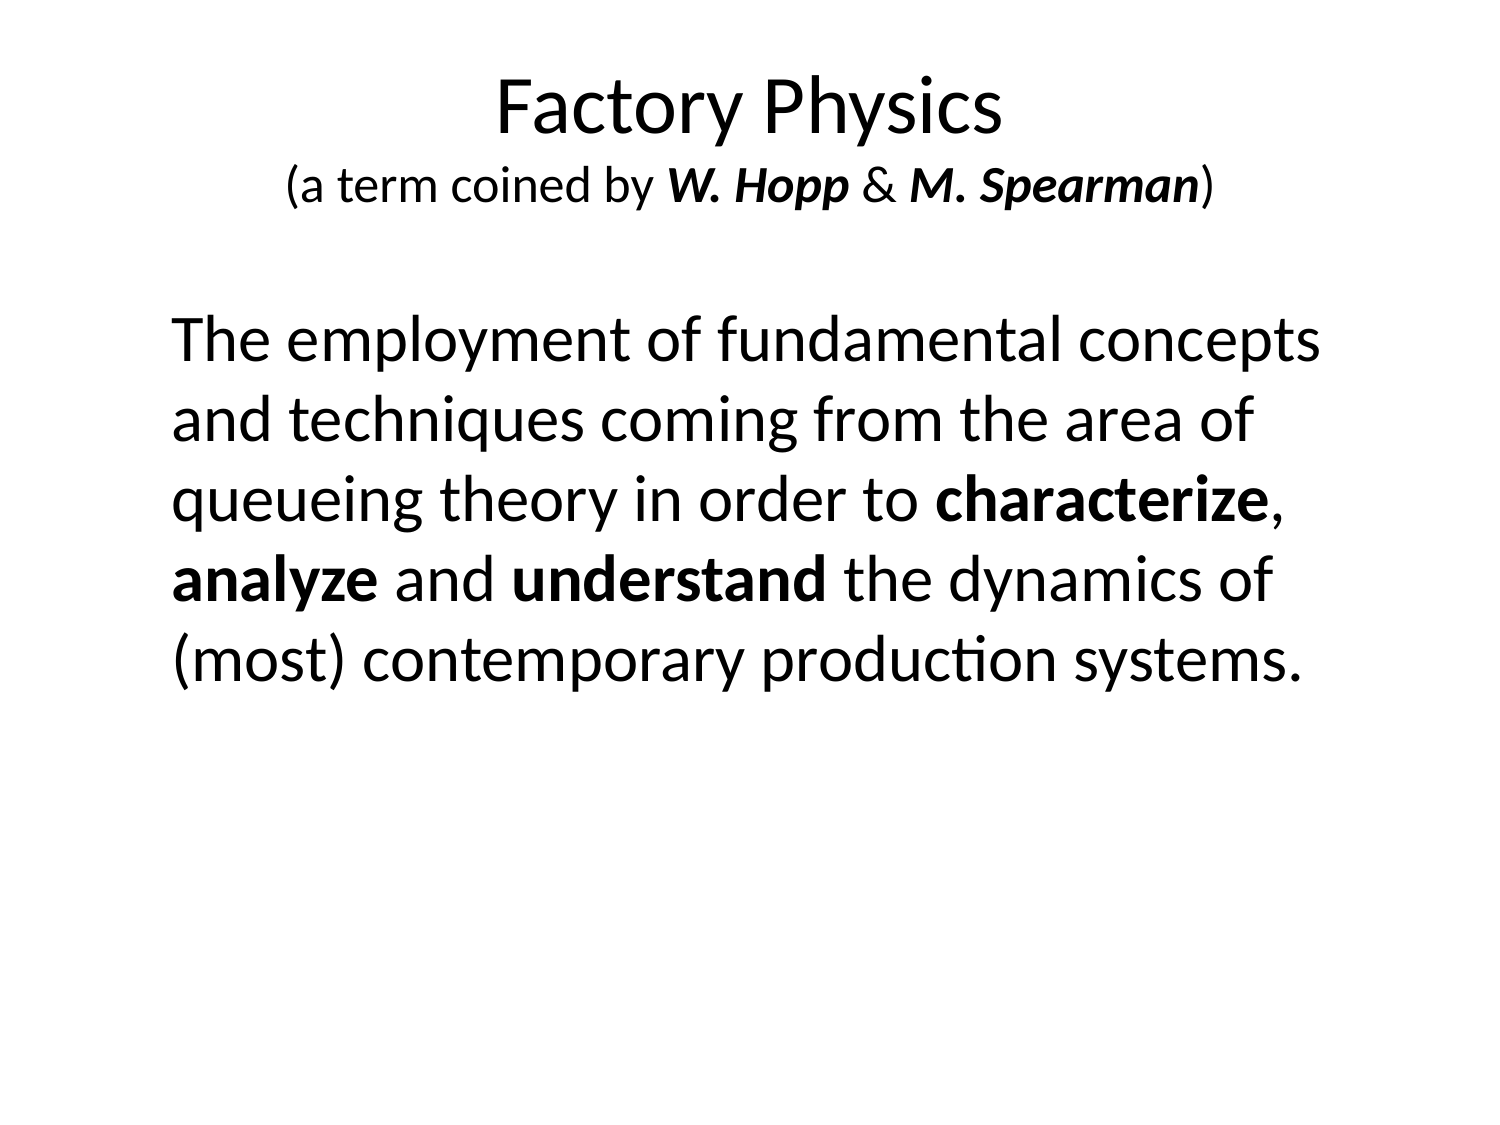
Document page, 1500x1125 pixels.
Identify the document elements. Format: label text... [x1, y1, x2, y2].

title Factory Physics (a term coined by W. Hopp & M. Spearman) [112, 37, 1388, 226]
list The employment of fundamental concepts and techniques coming from the area of queueing theory in order to characterize, analyze and understand the dynamics of (most) contemporary production systems. [99, 287, 1376, 963]
